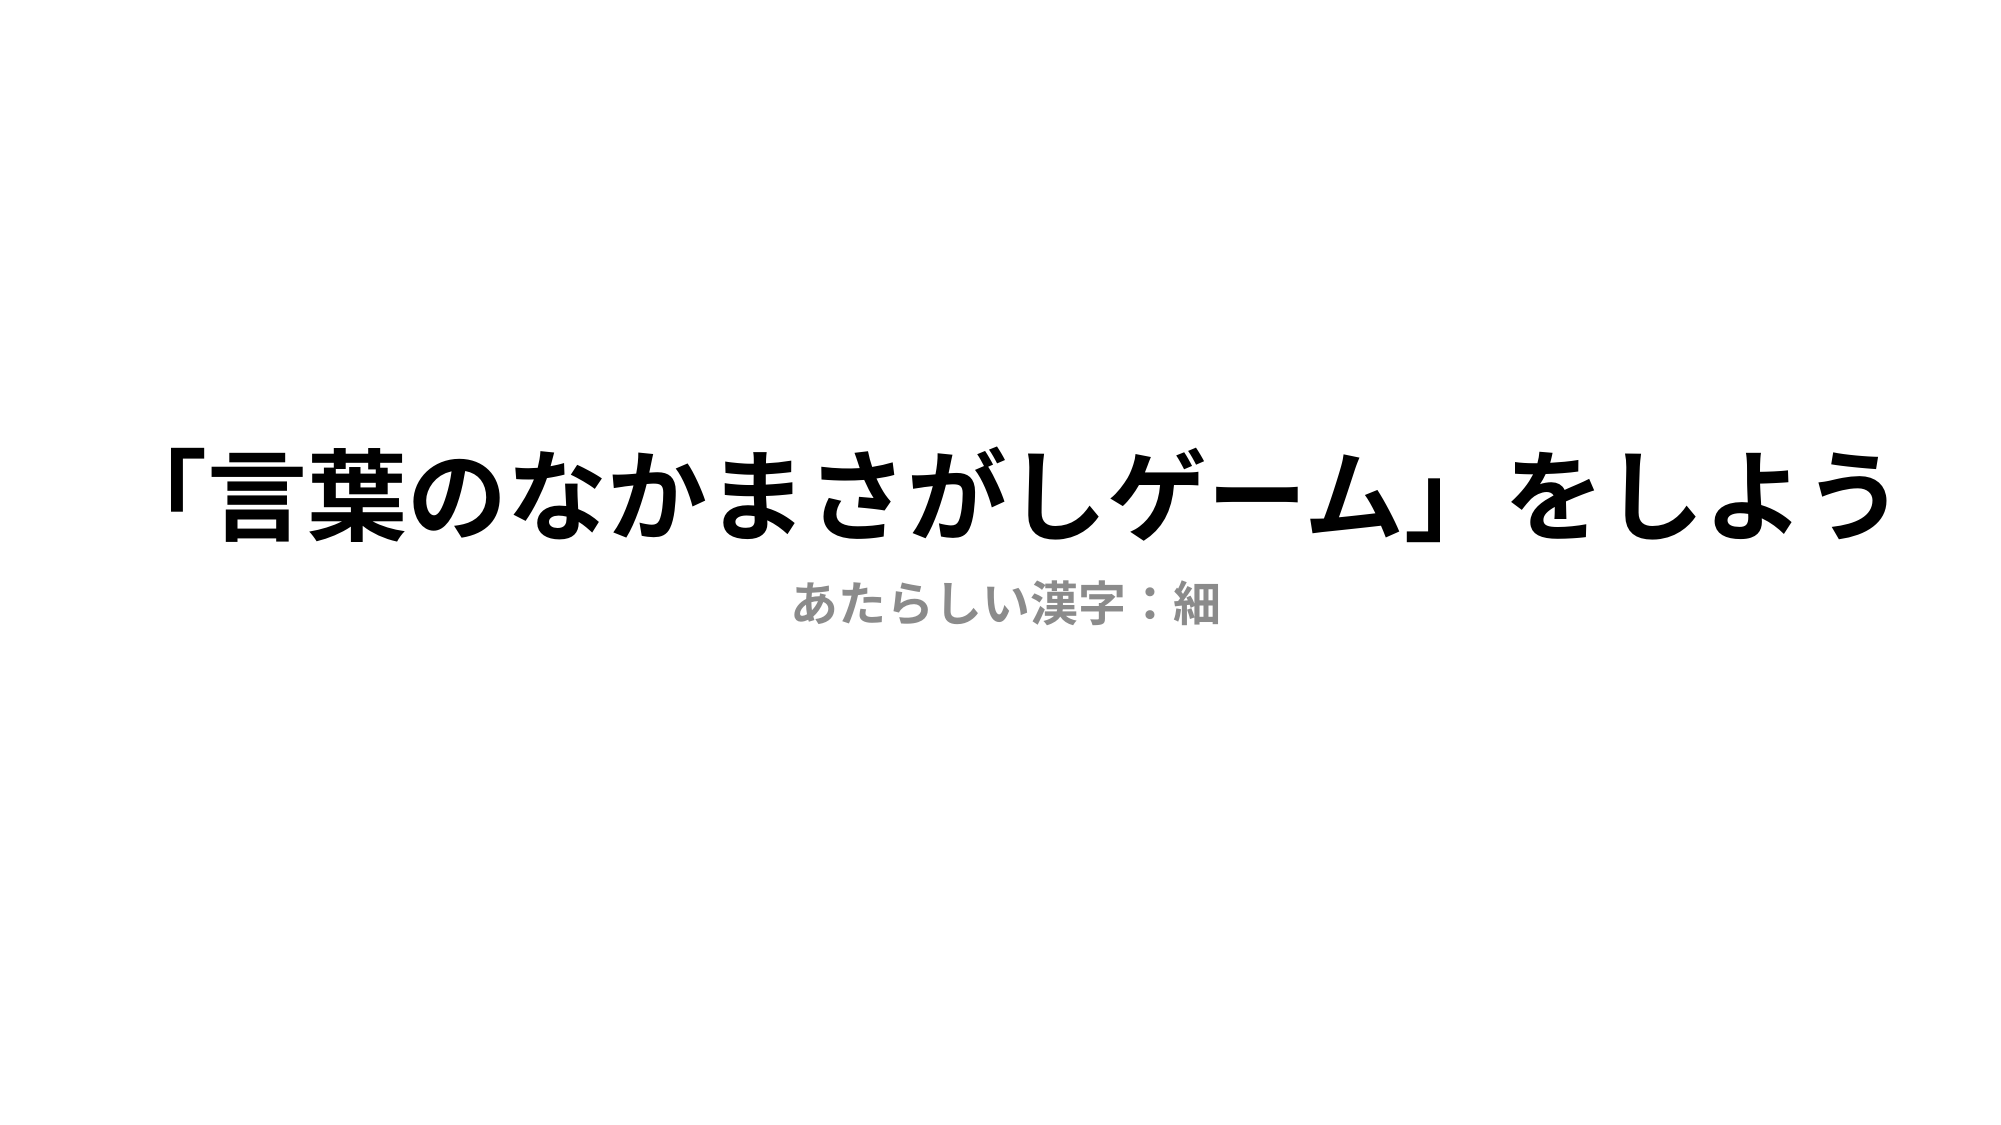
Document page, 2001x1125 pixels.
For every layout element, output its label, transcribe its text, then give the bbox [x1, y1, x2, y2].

title 「言葉のなかまさがしゲーム」をしよう [87, 450, 1926, 563]
list あたらしい漢字：細 [87, 572, 1926, 640]
